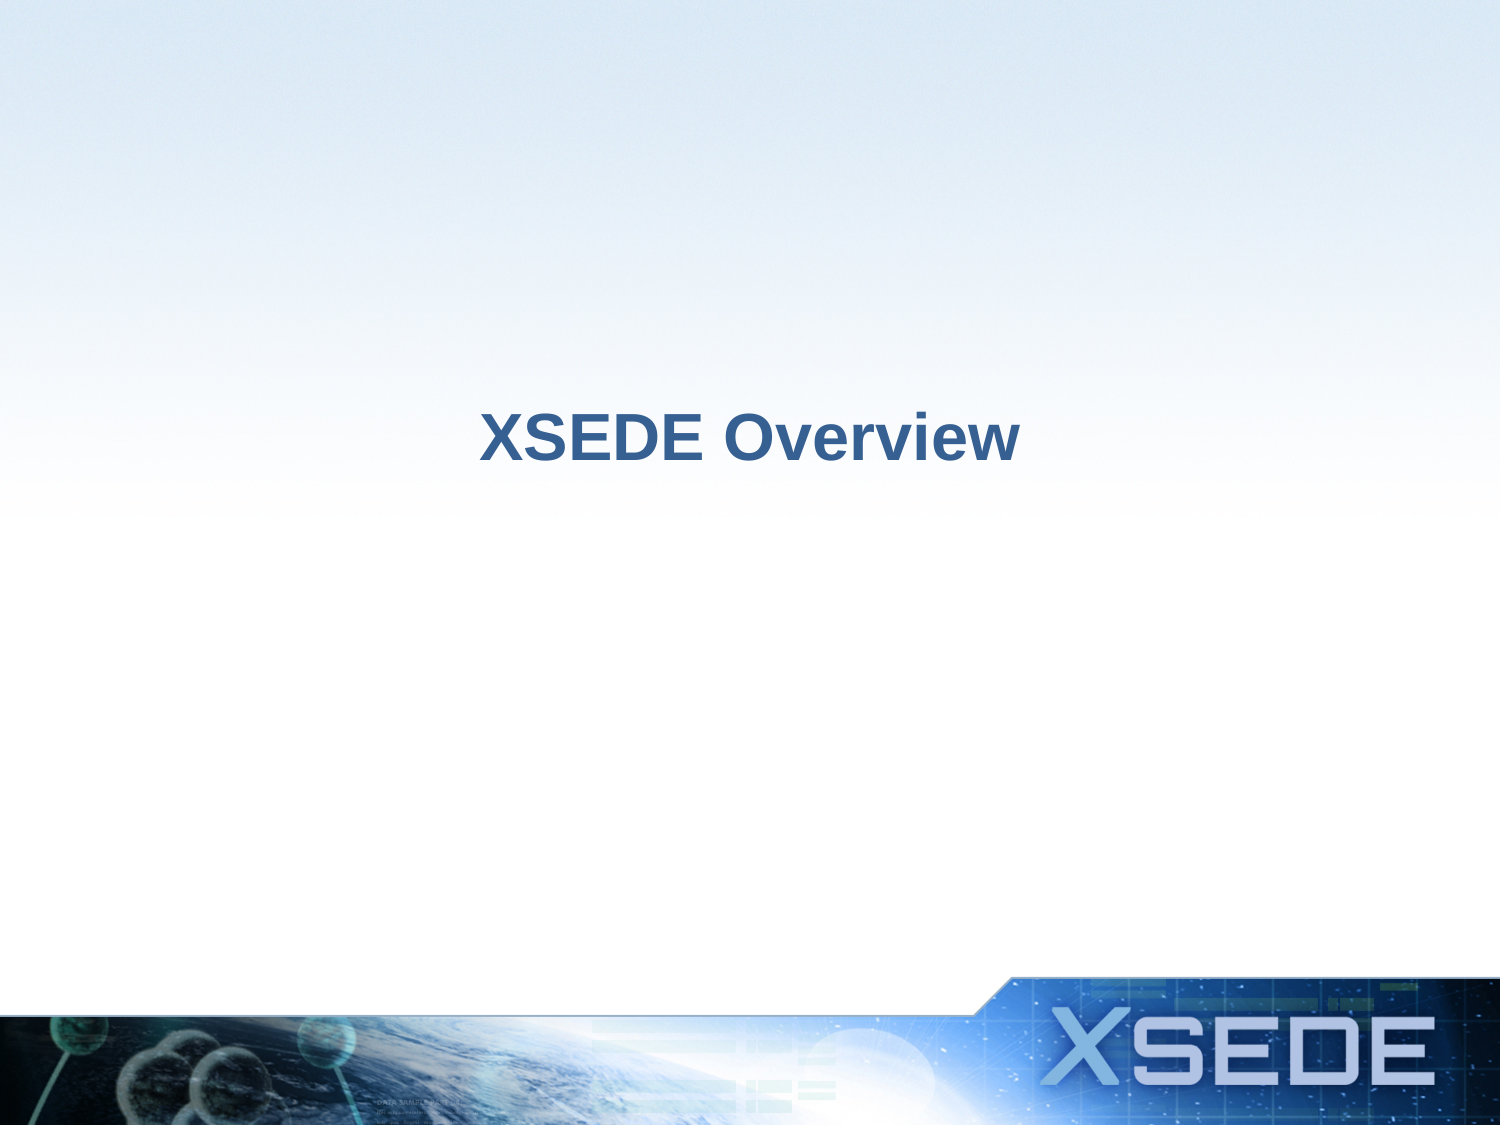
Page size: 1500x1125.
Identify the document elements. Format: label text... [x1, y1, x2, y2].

picture [0, 0, 1500, 1125]
title XSEDE Overview [74, 374, 1426, 493]
